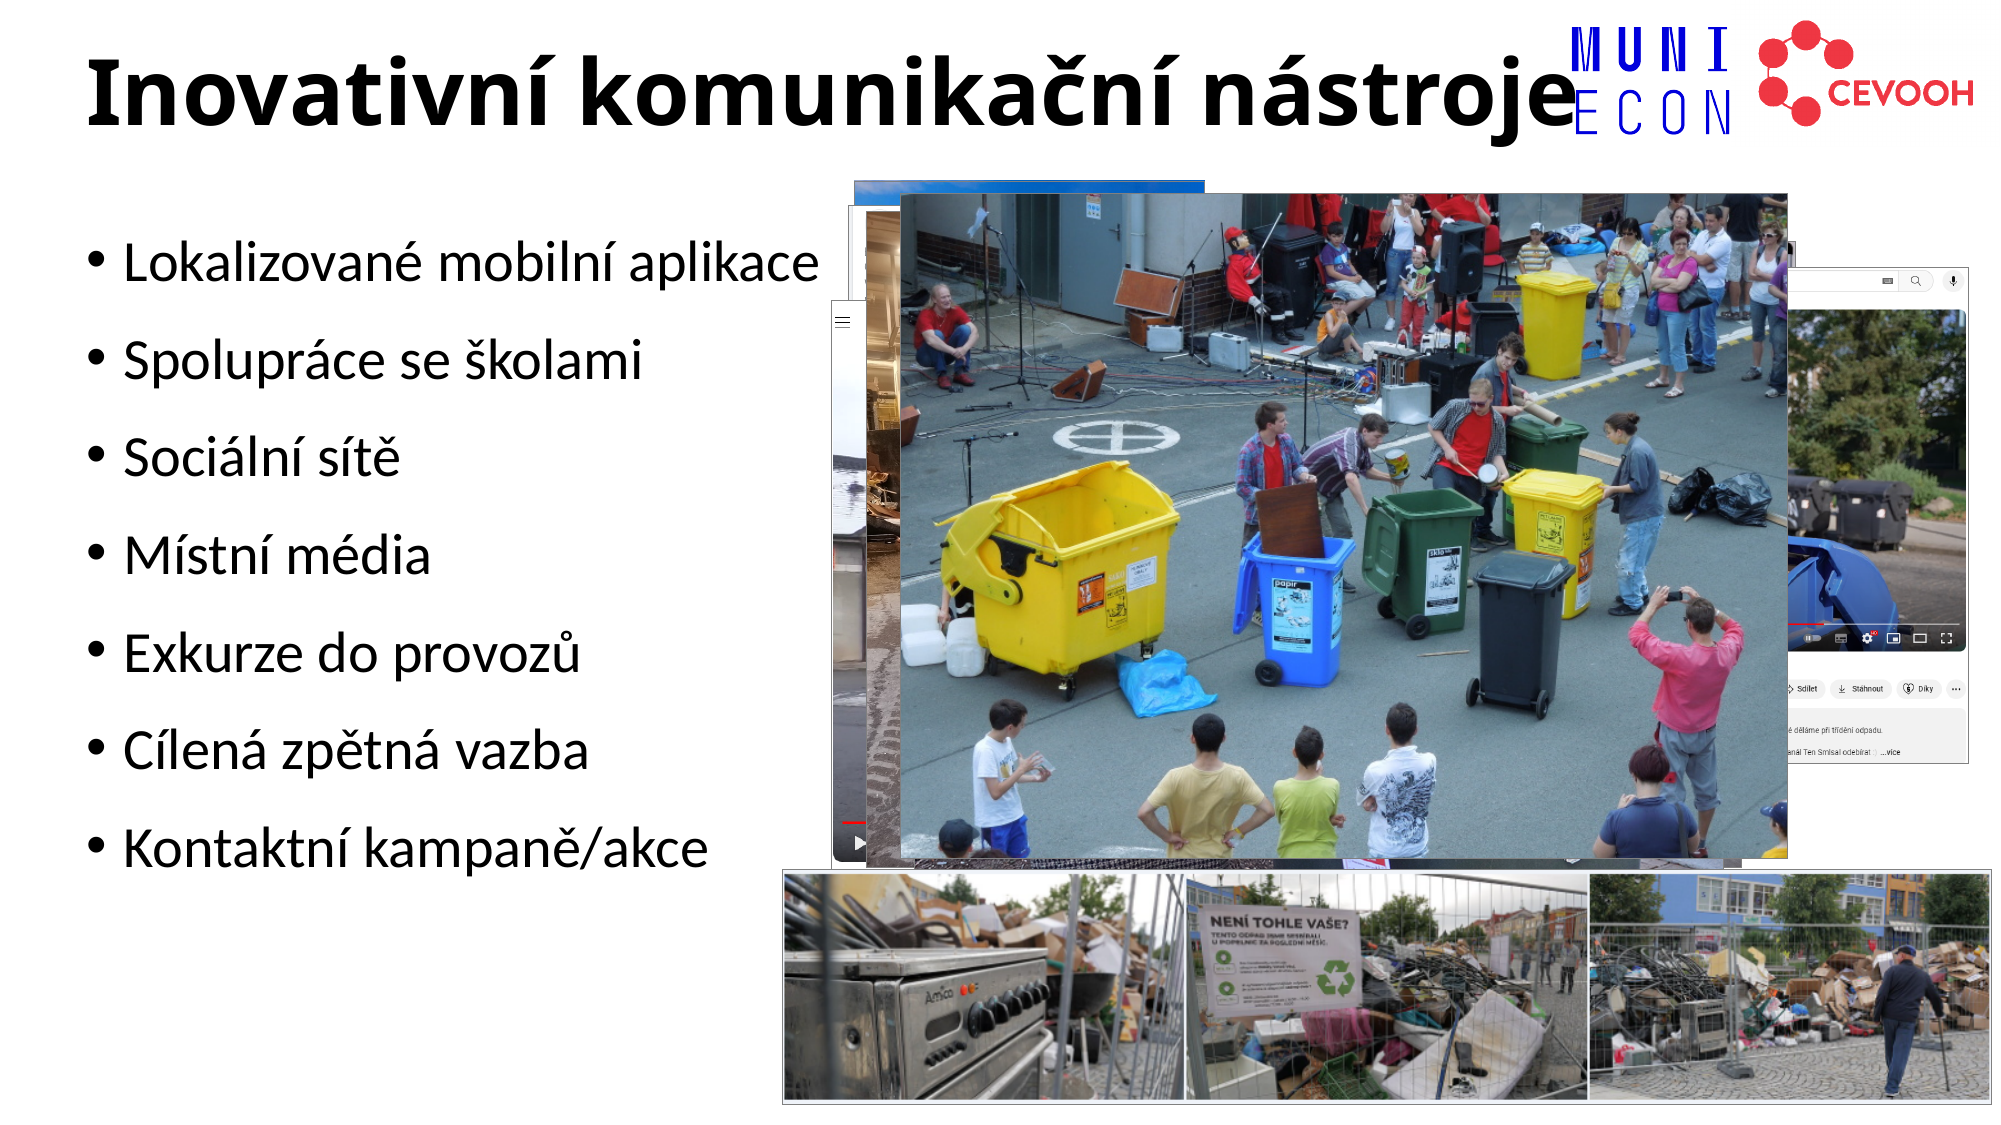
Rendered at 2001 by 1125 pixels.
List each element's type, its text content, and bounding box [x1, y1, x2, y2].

picture [782, 180, 1992, 1105]
list Lokalizované mobilní aplikace Spolupráce se školami Sociální sítě Místní média Exkurze do provozů Cílená zpětná vazba Kontaktní kampaně/akce [70, 208, 1969, 1125]
title Inovativní komunikační nástroje [70, 10, 1796, 181]
picture [1544, 0, 1757, 162]
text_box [1757, 0, 2000, 147]
